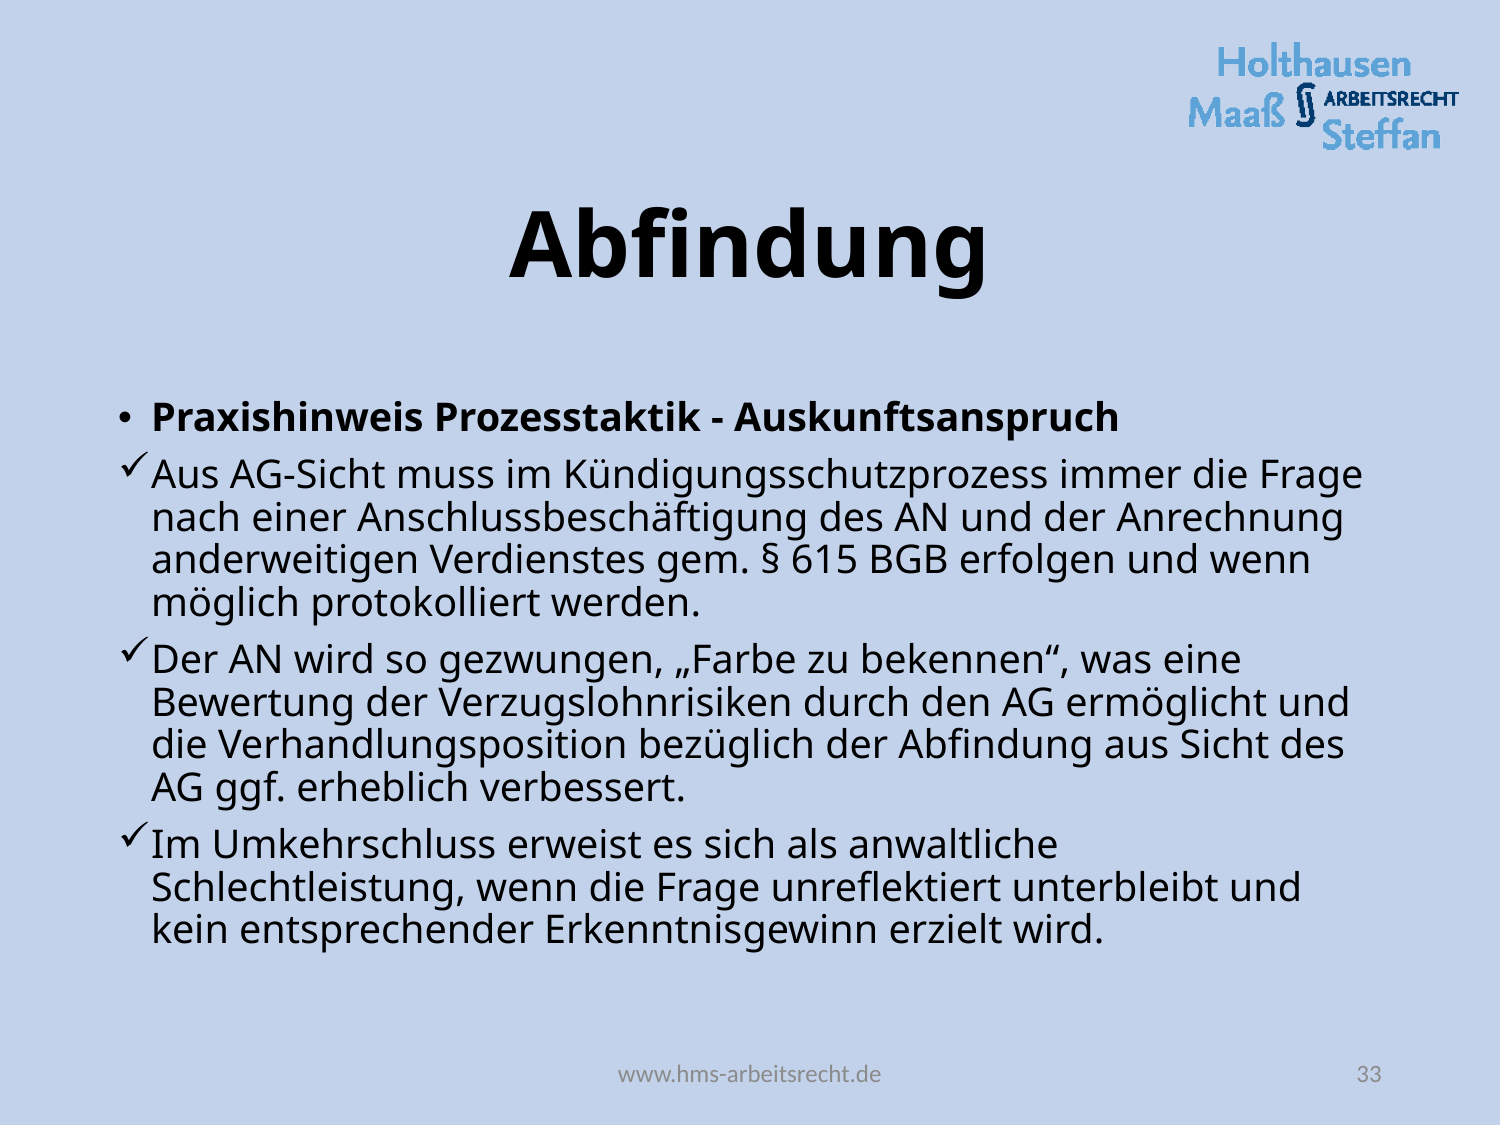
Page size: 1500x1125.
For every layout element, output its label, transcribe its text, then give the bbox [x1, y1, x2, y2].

slide_number 33 [1059, 1042, 1397, 1103]
list Praxishinweis Prozesstaktik - Auskunftsanspruch Aus AG-Sicht muss im Kündigungsschutzprozess immer die Frage nach einer Anschlussbeschäftigung des AN und der Anrechnung anderweitigen Verdienstes gem. § 615 BGB erfolgen und wenn möglich protokolliert werden. Der AN wird so gezwungen, „Farbe zu bekennen“, was eine Bewertung der Verzugslohnrisiken durch den AG ermöglicht und die Verhandlungsposition bezüglich der Abfindung aus Sicht des AG ggf. erheblich verbessert. Im Umkehrschluss erweist es sich als anwaltliche Schlechtleistung, wenn die Frage unreflektiert unterbleibt und kein entsprechender Erkenntnisgewinn erzielt wird. [103, 328, 1397, 1008]
title Abfindung [103, 185, 1397, 310]
footer www.hms-arbeitsrecht.de [496, 1042, 1004, 1103]
picture [1189, 42, 1459, 150]
